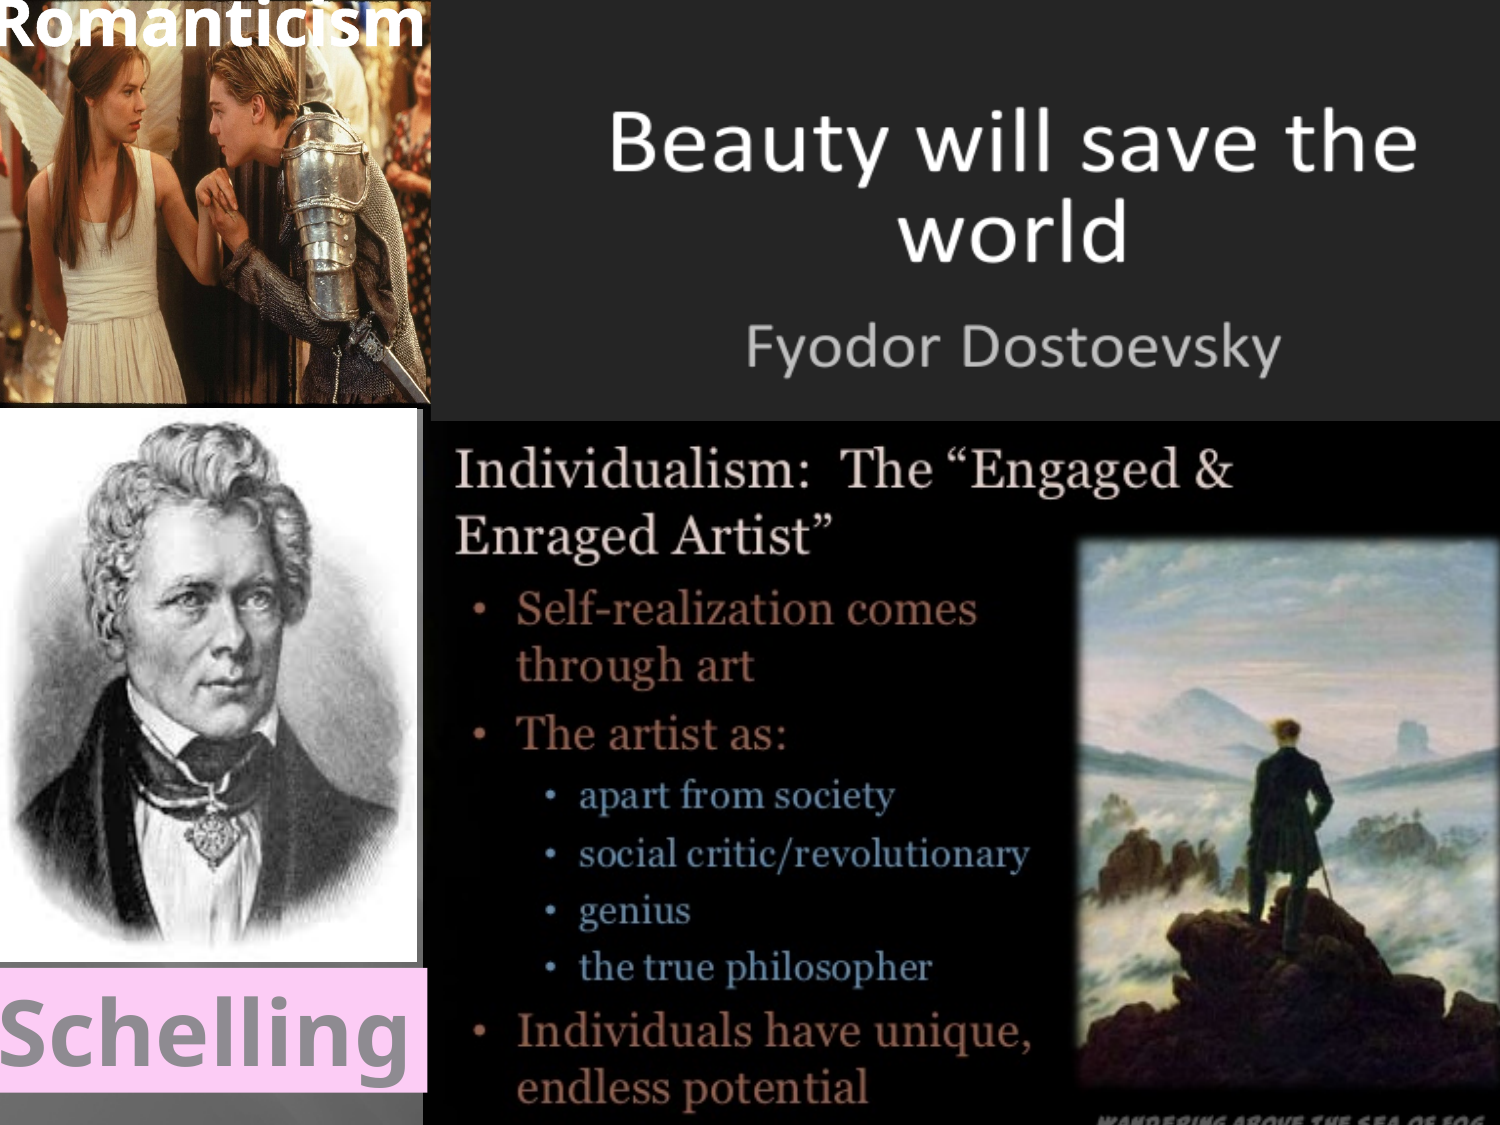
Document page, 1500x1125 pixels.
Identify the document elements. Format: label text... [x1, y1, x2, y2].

text_box Schelling [0, 967, 422, 1093]
picture [0, 0, 1500, 1125]
